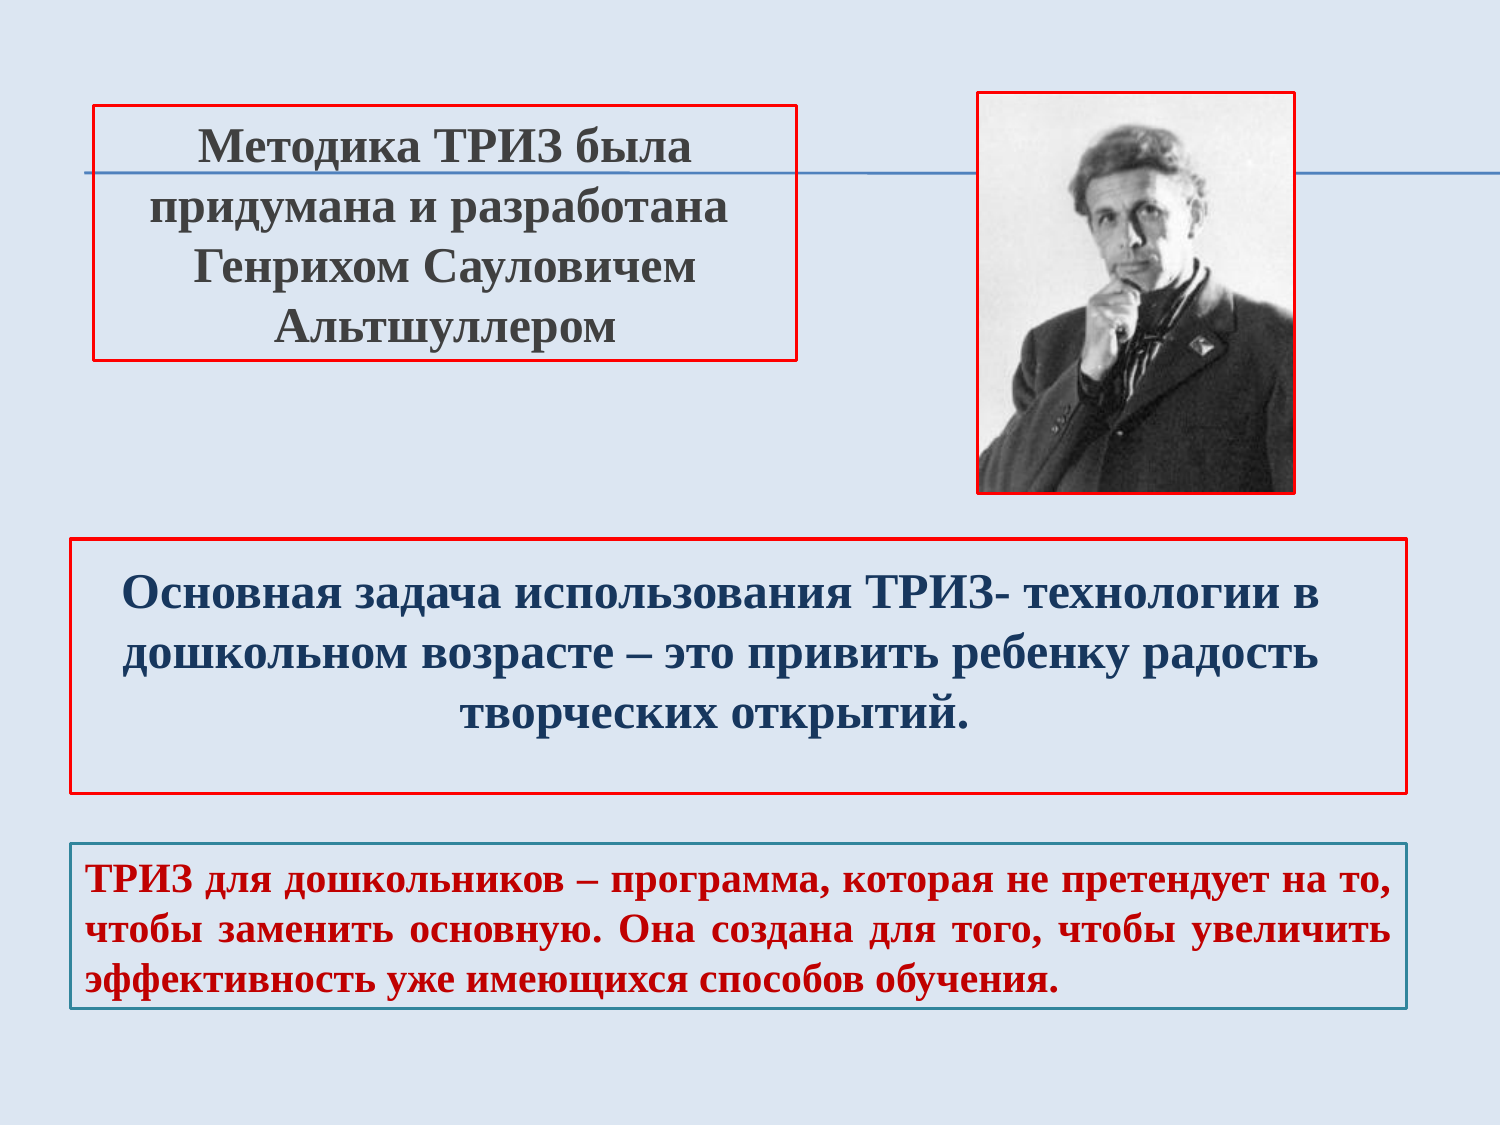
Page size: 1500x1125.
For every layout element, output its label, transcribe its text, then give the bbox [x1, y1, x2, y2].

text_box [70, 538, 1407, 794]
text_box Основная задача использования ТРИЗ- технологии в дошкольном возрасте – это привить ребенку радость творческих открытий. [70, 550, 1372, 746]
text_box ТРИЗ для дошкольников – программа, которая не претендует на то, чтобы заменить основную. Она создана для того, чтобы увеличить эффективность уже имеющихся способов обучения. [70, 843, 1407, 1009]
text_box Методика ТРИЗ была придумана и разработана Генрихом Сауловичем Альтшуллером [93, 105, 797, 361]
picture [979, 93, 1294, 493]
